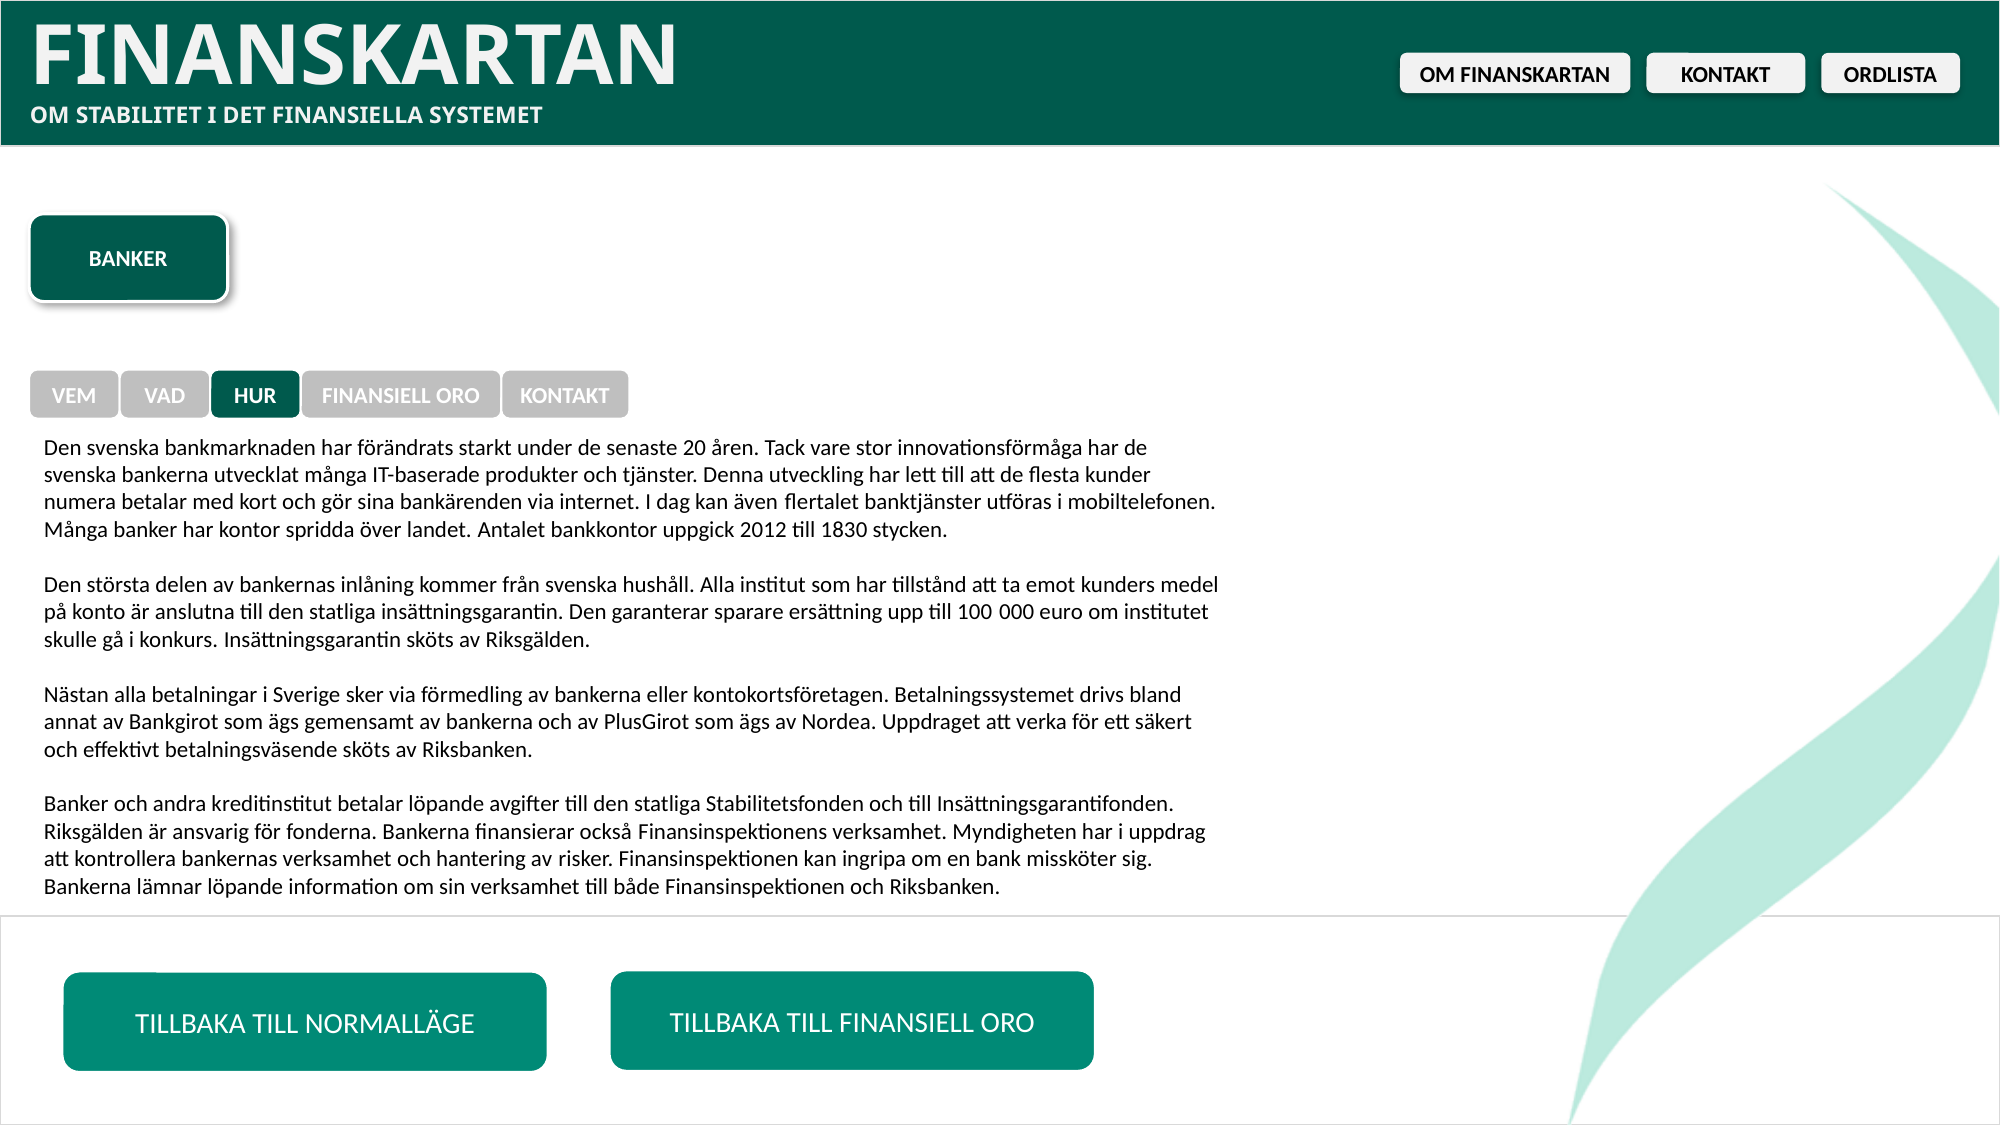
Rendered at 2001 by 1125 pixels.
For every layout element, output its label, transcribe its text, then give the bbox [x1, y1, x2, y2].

text_box VEM [28, 368, 120, 420]
text_box KONTAKT [500, 368, 631, 420]
text_box KONTAKT [1646, 52, 1806, 94]
text_box HUR [209, 368, 301, 420]
text_box BANKER [27, 212, 230, 304]
text_box [0, 915, 1564, 1125]
text_box ORDLISTA [1821, 52, 1961, 94]
picture [1564, 160, 2000, 1125]
text_box FINANSKARTAN OM STABILITET I DET FINANSIELLA SYSTEMET [550, 0, 853, 136]
text_box VAD [118, 368, 210, 420]
text_box FINANSIELL ORO [299, 368, 501, 420]
text_box Tillbaka till Finansiell oro [608, 969, 1096, 1072]
text_box [14, 0, 550, 138]
text_box Den svenska bankmarknaden har förändrats starkt under de senaste 20 åren. Tack vare stor innovationsförmåga har de svenska bankerna utvecklat många IT-baserade produkter och tjänster. Denna utveckling har lett till att de flesta kunder numera betalar med kort och gör sina bankärenden via internet. I dag kan även flertalet banktjänster utföras i mobiltelefonen. Många banker har kontor spridda över landet. Antalet bankkontor uppgick 2012 till 1830 stycken. Den största delen av bankernas inlåning kommer från svenska hushåll. Alla institut som har tillstånd att ta emot kunders medel på konto är anslutna till den statliga insättningsgarantin. Den garanterar sparare ersättning upp till 100 000 euro om institutet skulle gå i konkurs. Insättningsgarantin sköts av Riksgälden. Nästan alla betalningar i Sverige sker via förmedling av bankerna eller kontokortsföretagen. Betalningssystemet drivs bland annat av Bankgirot som ägs gemensamt av bankerna och av PlusGirot som ägs av Nordea. Uppdraget att verka för ett säkert och effektivt betalningsväsende sköts av Riksbanken. Banker och andra kreditinstitut betalar löpande avgifter till den statliga Stabilitetsfonden och till Insättningsgarantifonden. Riksgälden är ansvarig för fonderna. Bankerna finansierar också Finansinspektionens verksamhet. Myndigheten har i uppdrag att kontrollera bankernas verksamhet och hantering av risker. Finansinspektionen kan ingripa om en bank missköter sig. Bankerna lämnar löpande information om sin verksamhet till både Finansinspektionen och Riksbanken. [28, 435, 1239, 896]
text_box OM FINANSKARTAN [1399, 52, 1631, 94]
text_box Tillbaka till Normalläge [61, 970, 549, 1074]
text_box [0, 0, 2000, 147]
